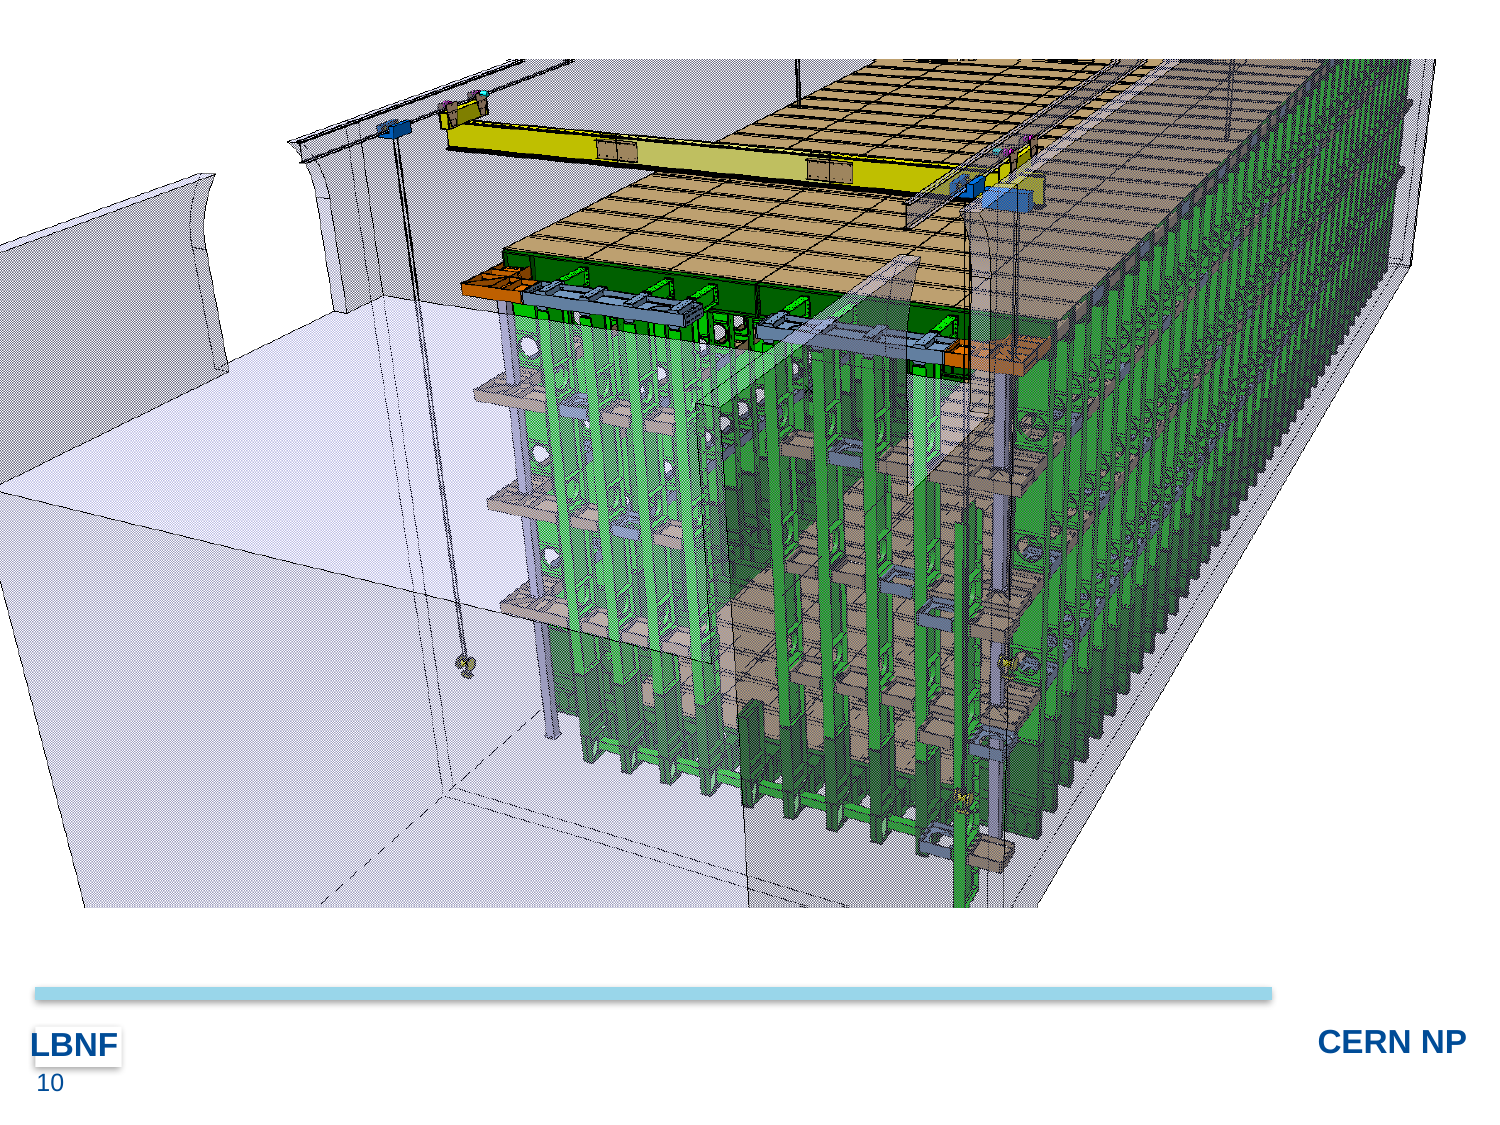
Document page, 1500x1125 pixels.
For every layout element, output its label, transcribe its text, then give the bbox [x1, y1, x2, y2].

slide_number 10 [36, 1066, 105, 1106]
picture [0, 59, 1500, 908]
